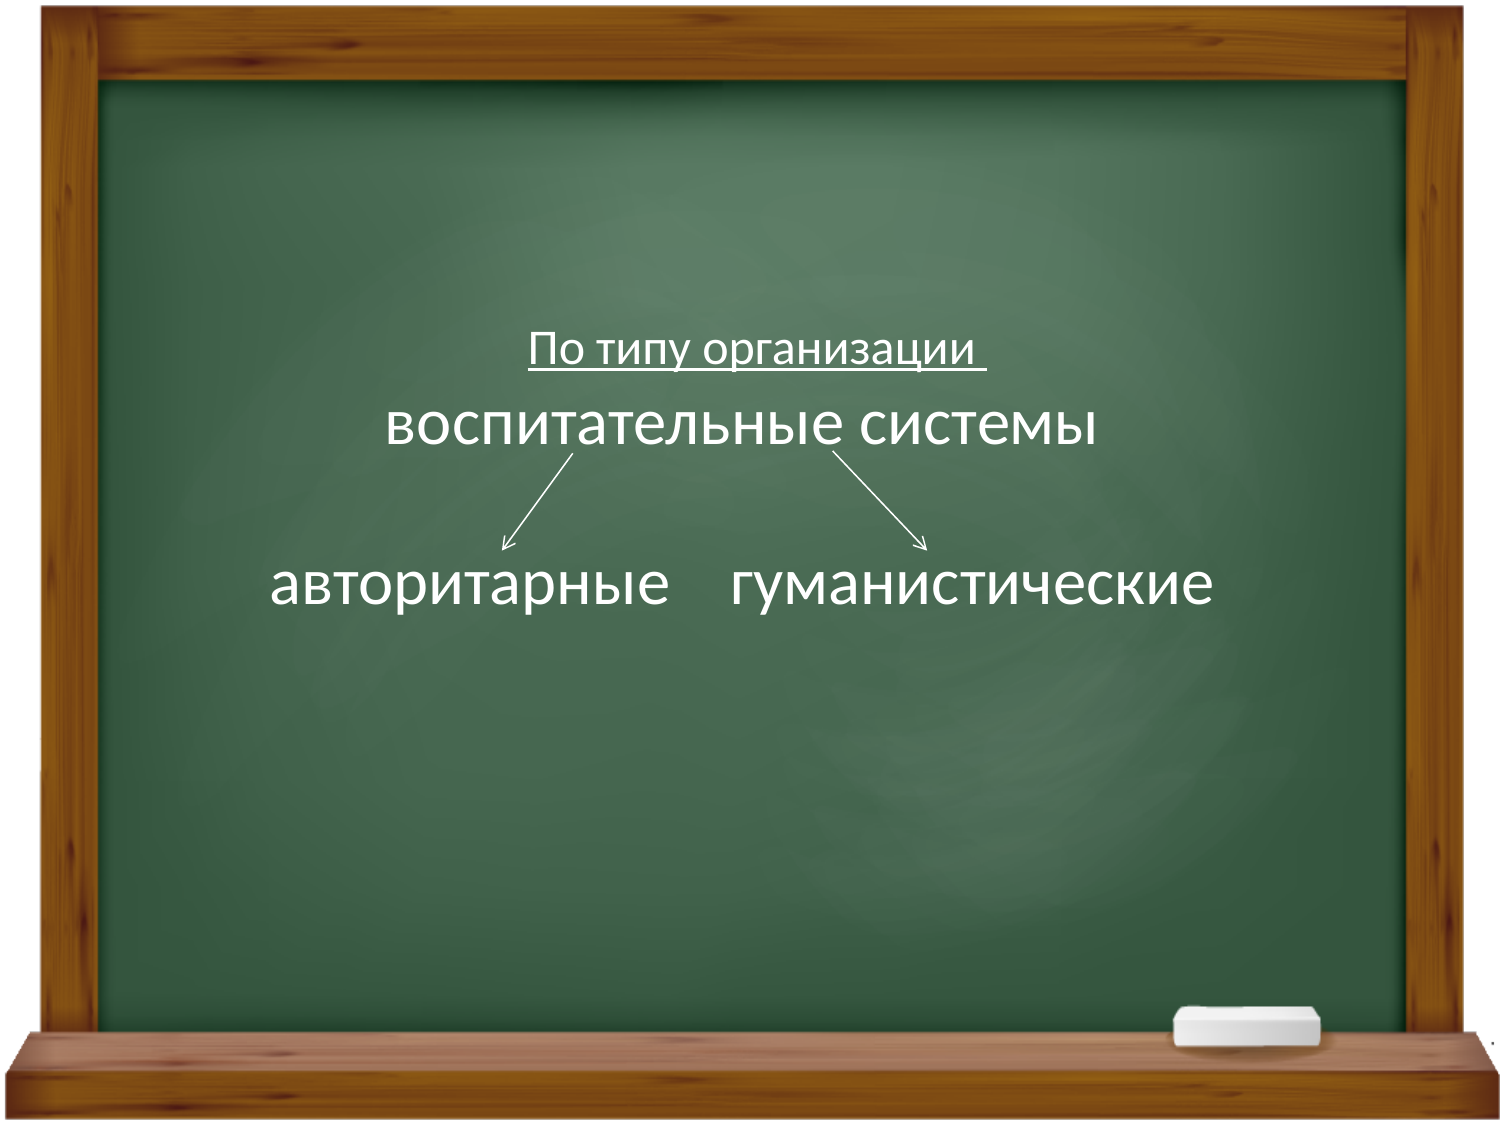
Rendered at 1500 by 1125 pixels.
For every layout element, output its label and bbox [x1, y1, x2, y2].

text_box [501, 453, 573, 551]
text_box [832, 450, 928, 551]
picture [0, 0, 1500, 1125]
